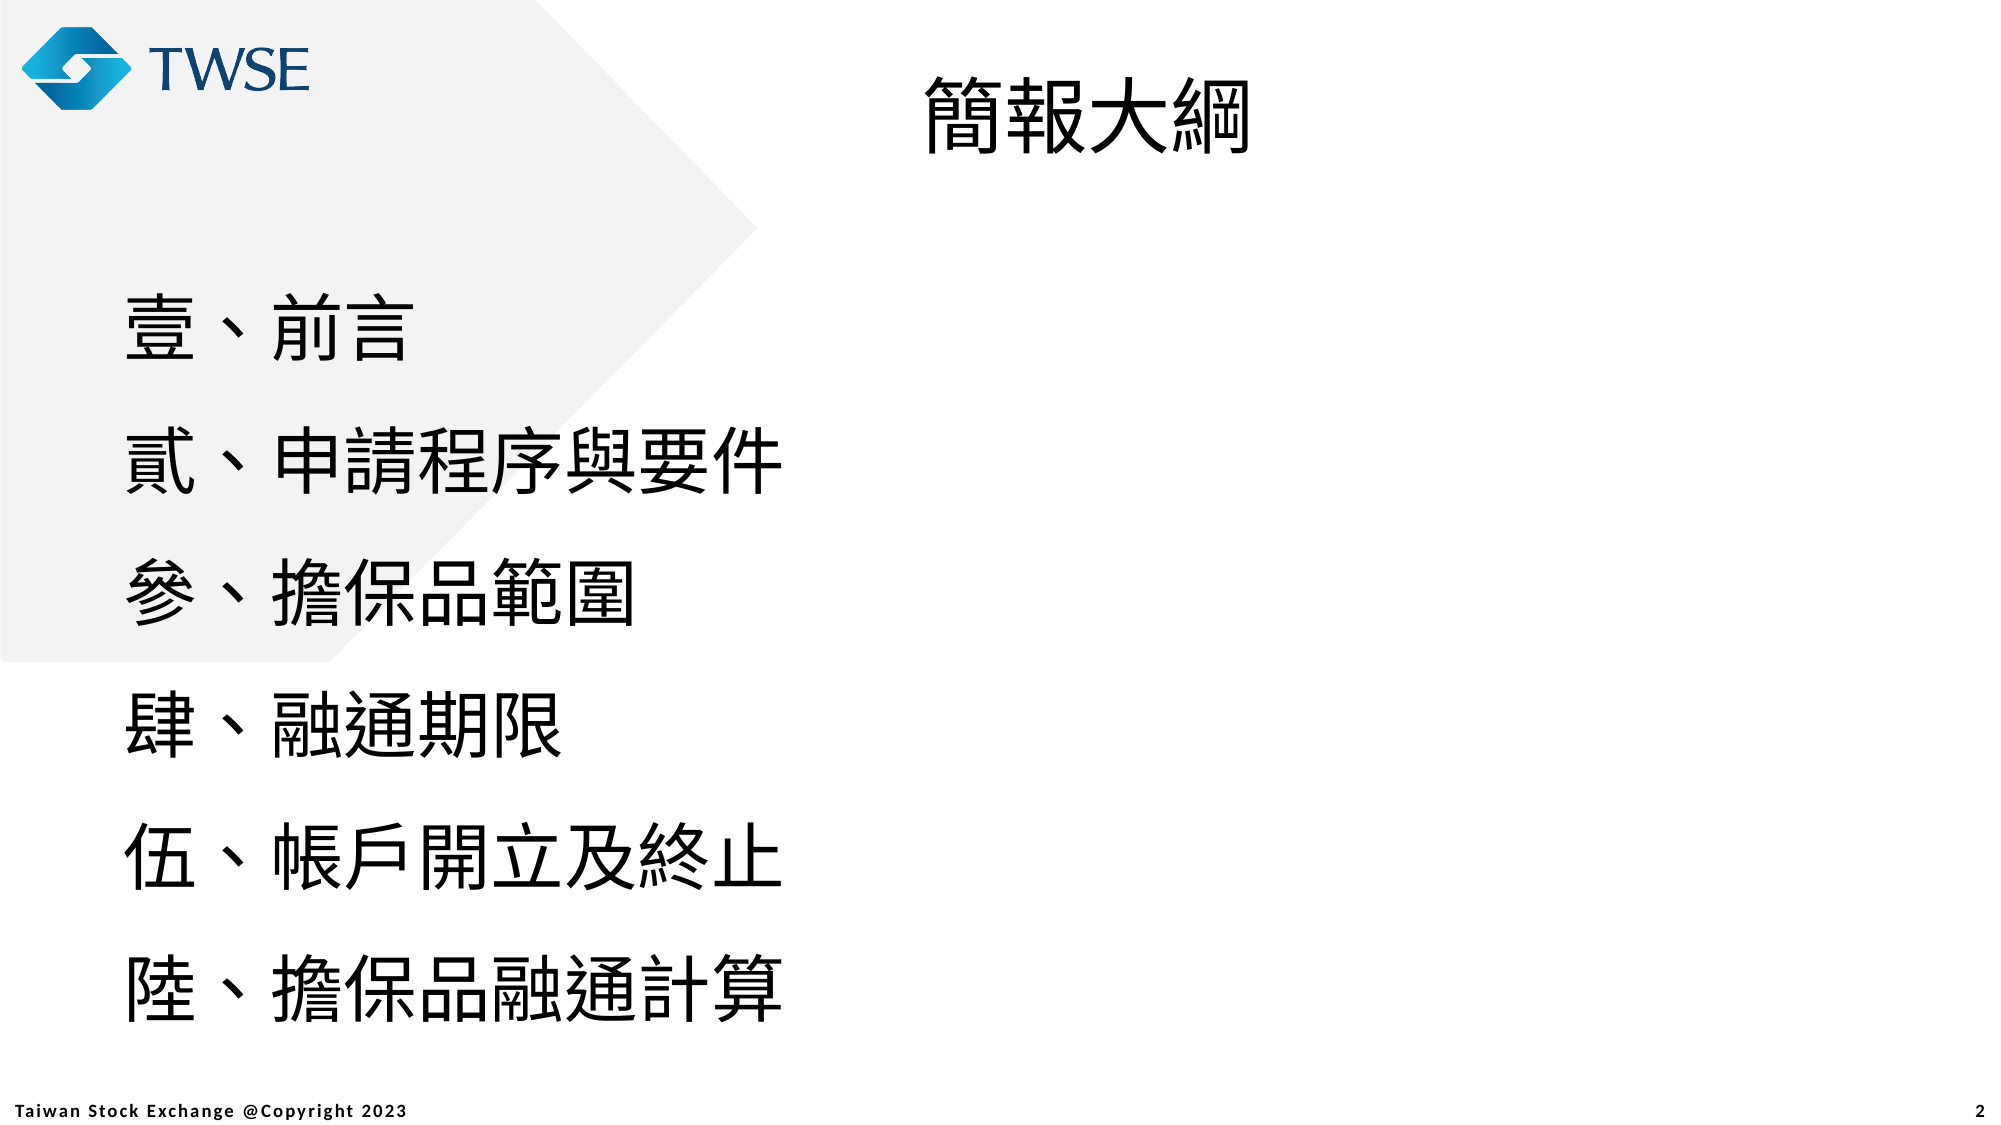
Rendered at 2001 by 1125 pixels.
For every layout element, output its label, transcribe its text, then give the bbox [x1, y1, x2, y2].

list 壹、前言 貳、申請程序與要件 參、擔保品範圍 肆、融通期限 伍、帳戶開立及終止 陸、擔保品融通計算 [108, 230, 1937, 1042]
list 簡報大綱 [249, 36, 1926, 174]
slide_number 2 [1911, 1080, 2000, 1125]
picture [0, 0, 781, 675]
